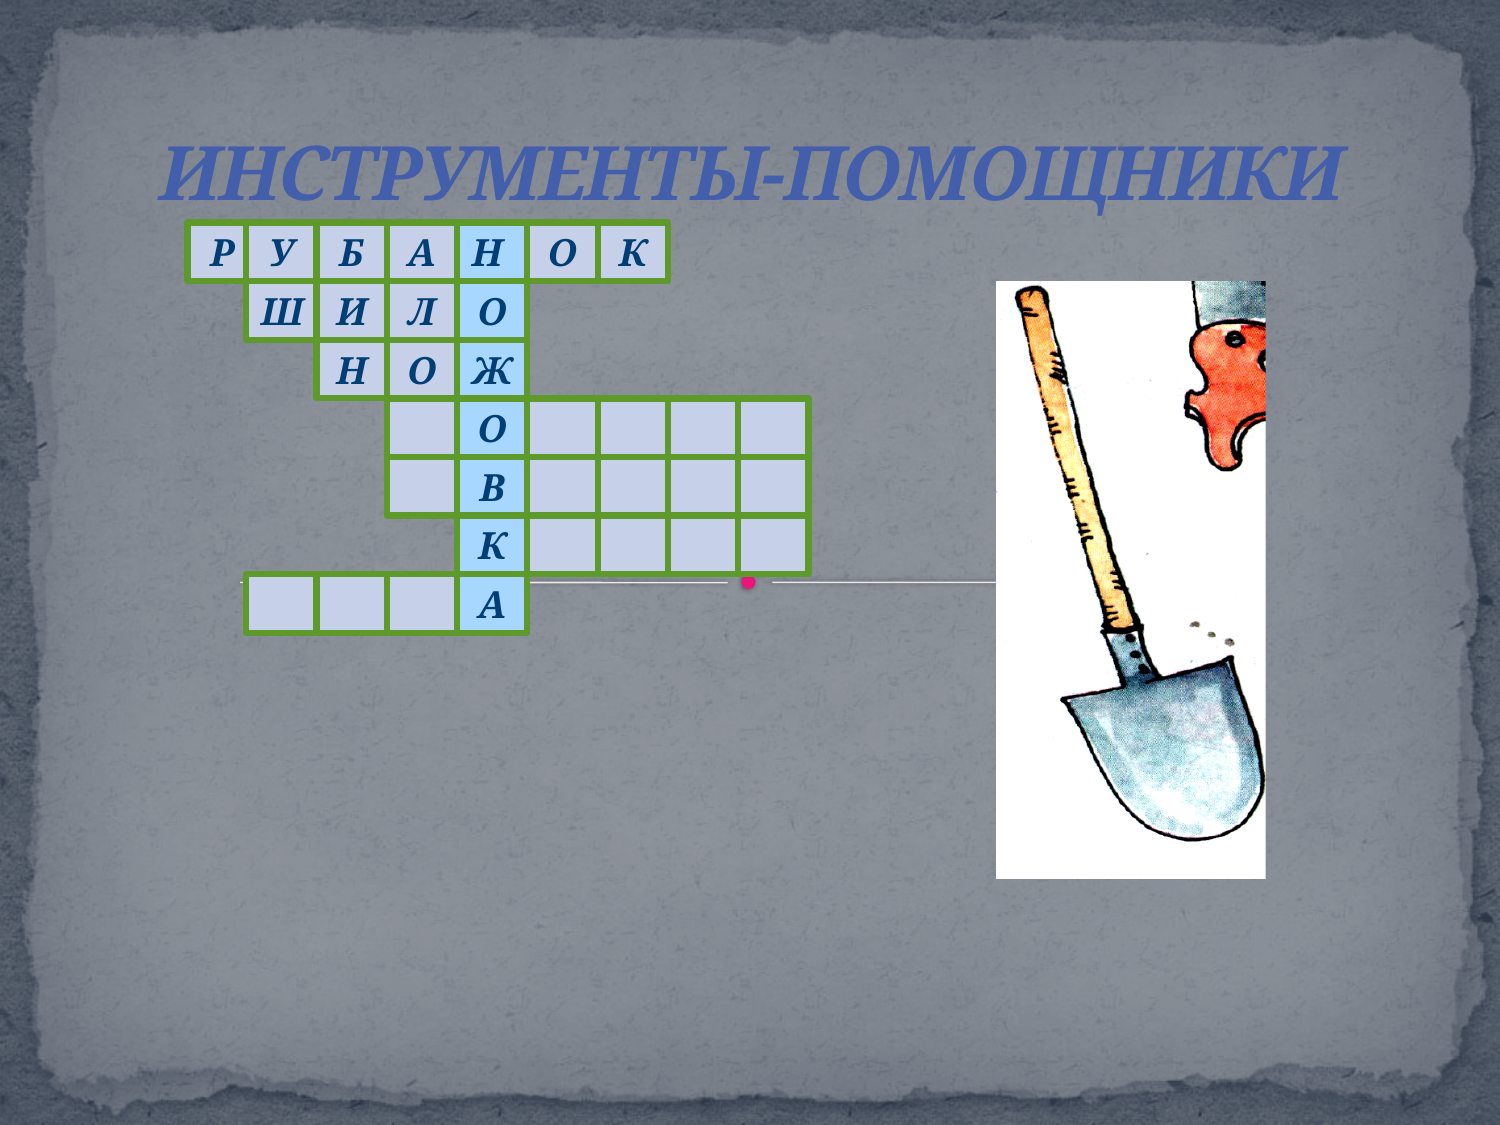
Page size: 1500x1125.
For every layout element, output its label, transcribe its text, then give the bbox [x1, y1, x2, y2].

text_box [735, 454, 812, 513]
text_box В [460, 454, 530, 512]
text_box Л [390, 278, 460, 337]
title ИНСТРУМЕНТЫ-ПОМОЩНИКИ [70, 46, 1433, 223]
text_box [243, 571, 314, 636]
text_box [530, 512, 601, 577]
text_box [735, 395, 812, 454]
text_box О [384, 337, 454, 395]
text_box Н [313, 337, 384, 401]
text_box Ж [454, 337, 530, 395]
text_box [671, 454, 735, 512]
text_box [313, 571, 384, 636]
picture [996, 281, 1266, 444]
text_box У [243, 219, 314, 278]
text_box [384, 395, 460, 454]
text_box [384, 454, 460, 519]
text_box [600, 512, 671, 577]
text_box Ш [243, 278, 319, 343]
text_box Н [454, 219, 525, 278]
text_box А [384, 219, 455, 278]
text_box Б [313, 219, 384, 278]
text_box А [454, 571, 530, 636]
text_box И [319, 278, 390, 337]
text_box [530, 454, 601, 512]
text_box [601, 454, 671, 512]
text_box [670, 512, 741, 577]
text_box [384, 571, 454, 636]
text_box К [595, 219, 671, 284]
text_box [530, 395, 601, 454]
text_box О [460, 278, 530, 337]
text_box Р [184, 219, 244, 284]
text_box О [524, 219, 595, 284]
text_box О [460, 395, 530, 454]
text_box [600, 395, 671, 454]
text_box [740, 512, 812, 577]
text_box К [454, 512, 530, 571]
text_box [670, 395, 736, 454]
picture [832, 445, 1430, 879]
